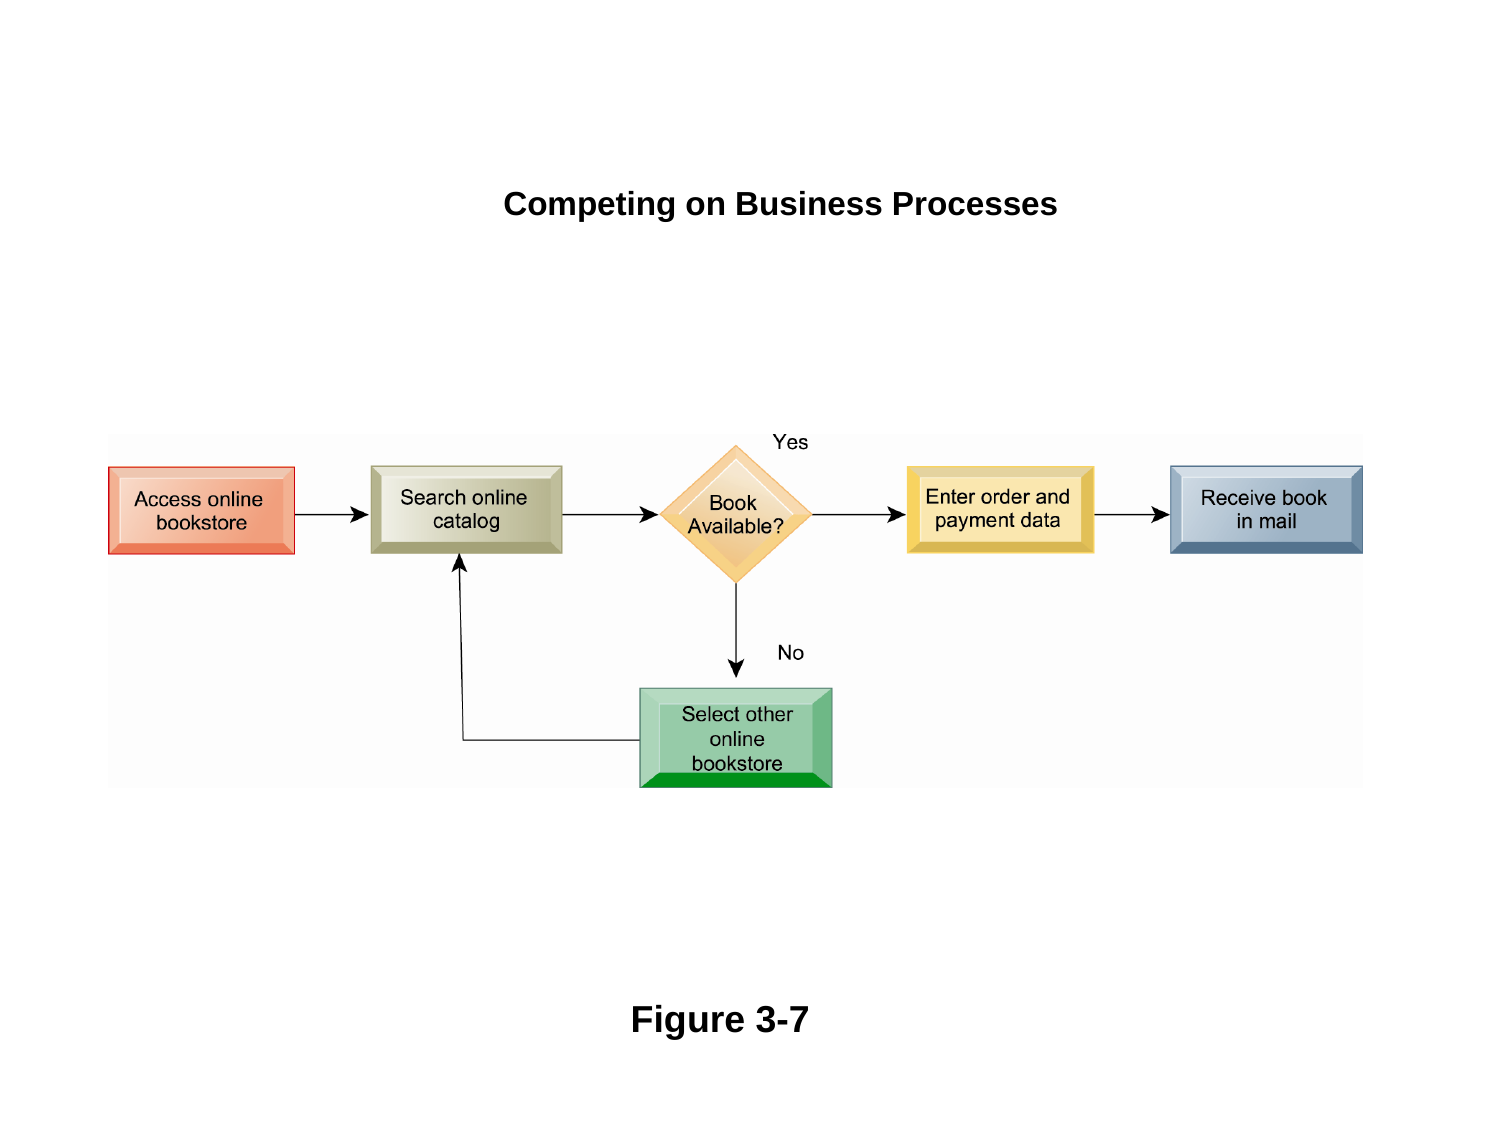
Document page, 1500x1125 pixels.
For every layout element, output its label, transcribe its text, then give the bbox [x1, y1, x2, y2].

picture [108, 433, 1363, 788]
text_box Figure 3-7 [615, 987, 825, 1048]
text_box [224, 37, 1500, 231]
